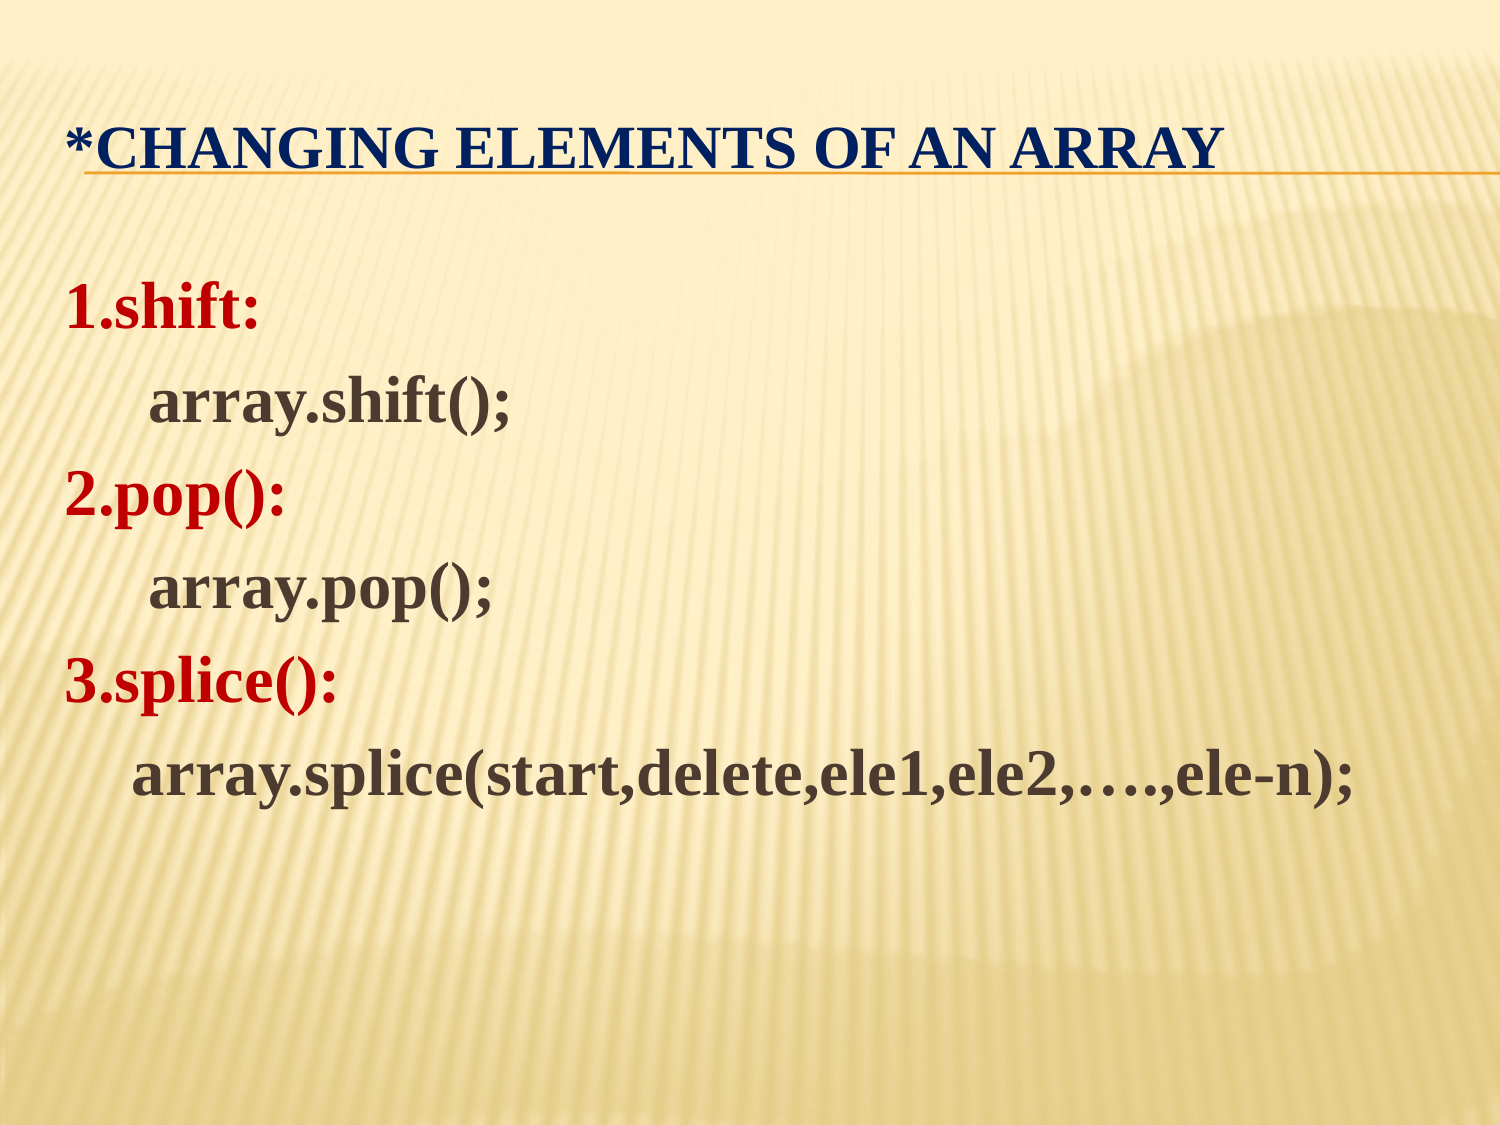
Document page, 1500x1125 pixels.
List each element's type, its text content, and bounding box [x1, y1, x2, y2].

list 1.shift: array.shift(); 2.pop(): array.pop(); 3.splice(): array.splice(start,delete,ele1,ele2,….,ele-n); [50, 254, 1475, 998]
title *Changing elements of an array [50, 75, 1475, 213]
